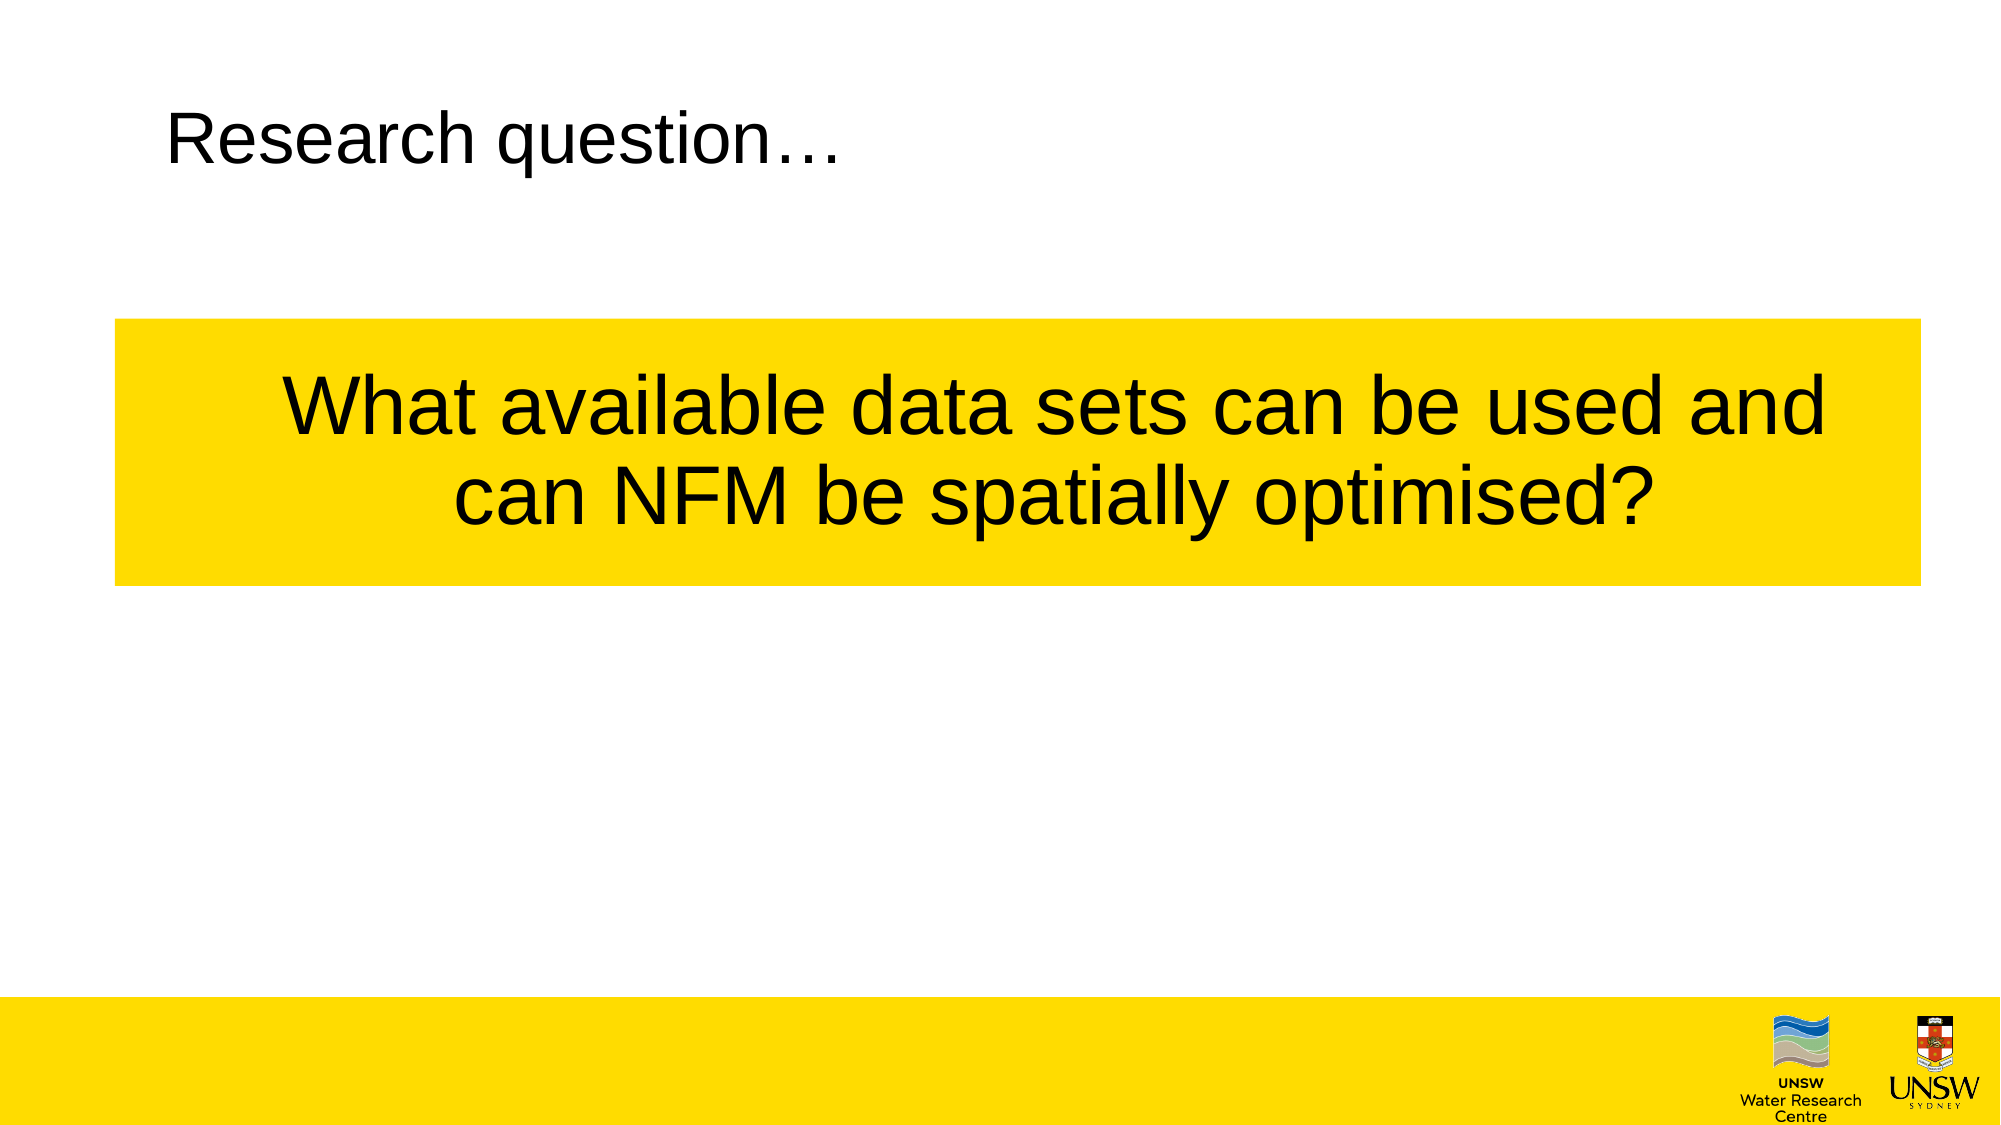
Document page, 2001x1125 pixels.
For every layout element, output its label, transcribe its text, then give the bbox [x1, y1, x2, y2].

text_box What available data sets can be used and can NFM be spatially optimised? [114, 318, 1921, 586]
text_box Research question… [0, 86, 1807, 194]
picture [1890, 1016, 1980, 1109]
